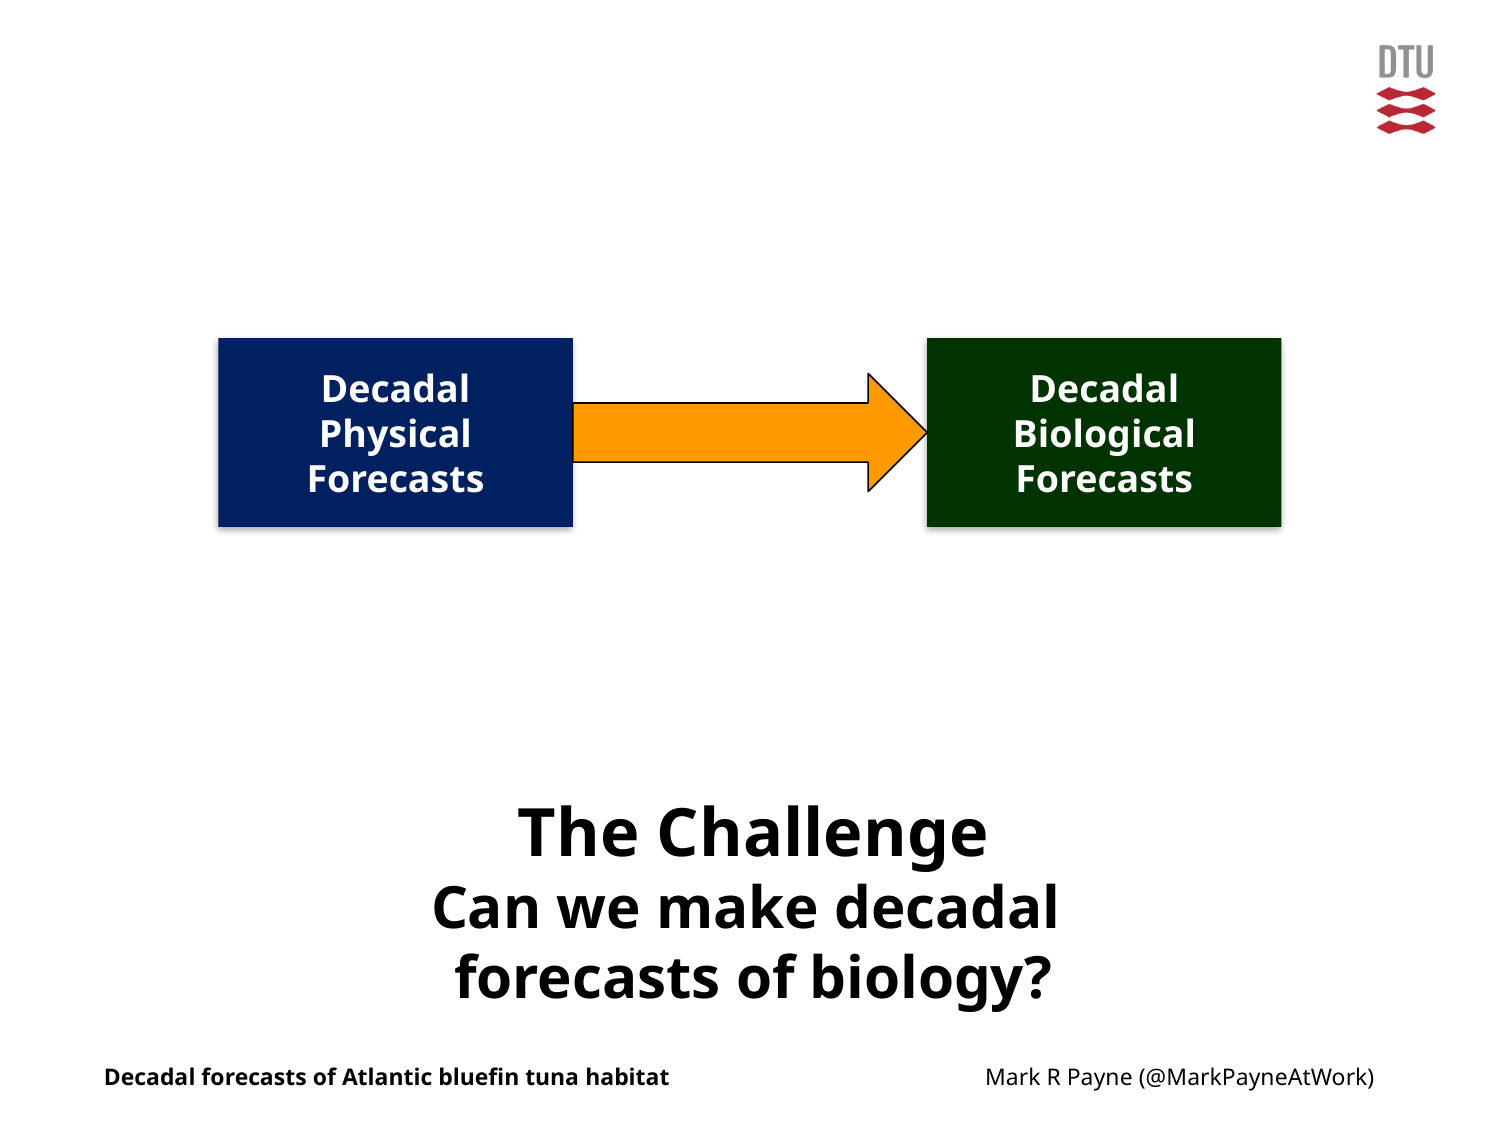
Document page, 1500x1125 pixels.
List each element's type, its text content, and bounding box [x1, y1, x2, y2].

text_box Decadal Physical Forecasts [218, 338, 573, 527]
text_box [572, 373, 928, 492]
picture [1356, 45, 1436, 134]
text_box Decadal Biological Forecasts [927, 338, 1282, 527]
title The Challenge Can we make decadal forecasts of biology? [68, 822, 1439, 1010]
